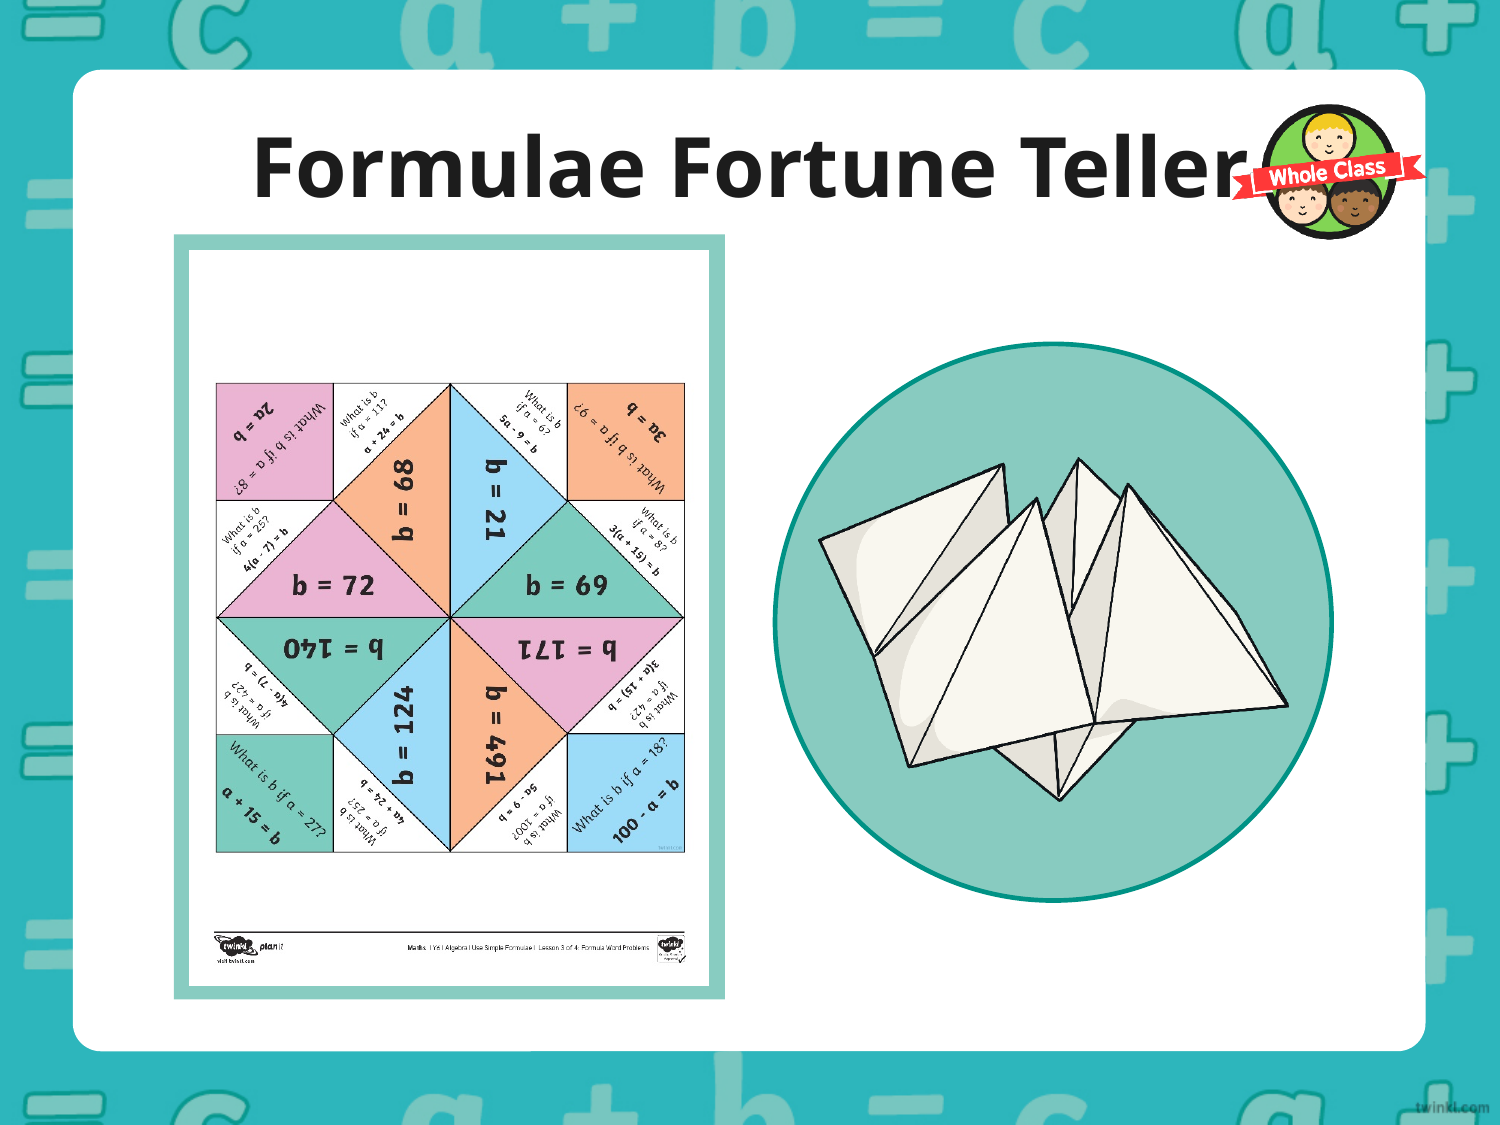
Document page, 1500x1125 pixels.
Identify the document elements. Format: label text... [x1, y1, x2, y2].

text_box Formulae Fortune Teller [250, 114, 1227, 215]
text_box [1289, 472, 1333, 773]
picture [0, 0, 1500, 1125]
text_box [839, 802, 1268, 902]
text_box [828, 342, 1279, 457]
text_box [774, 471, 818, 773]
text_box [173, 234, 725, 1000]
